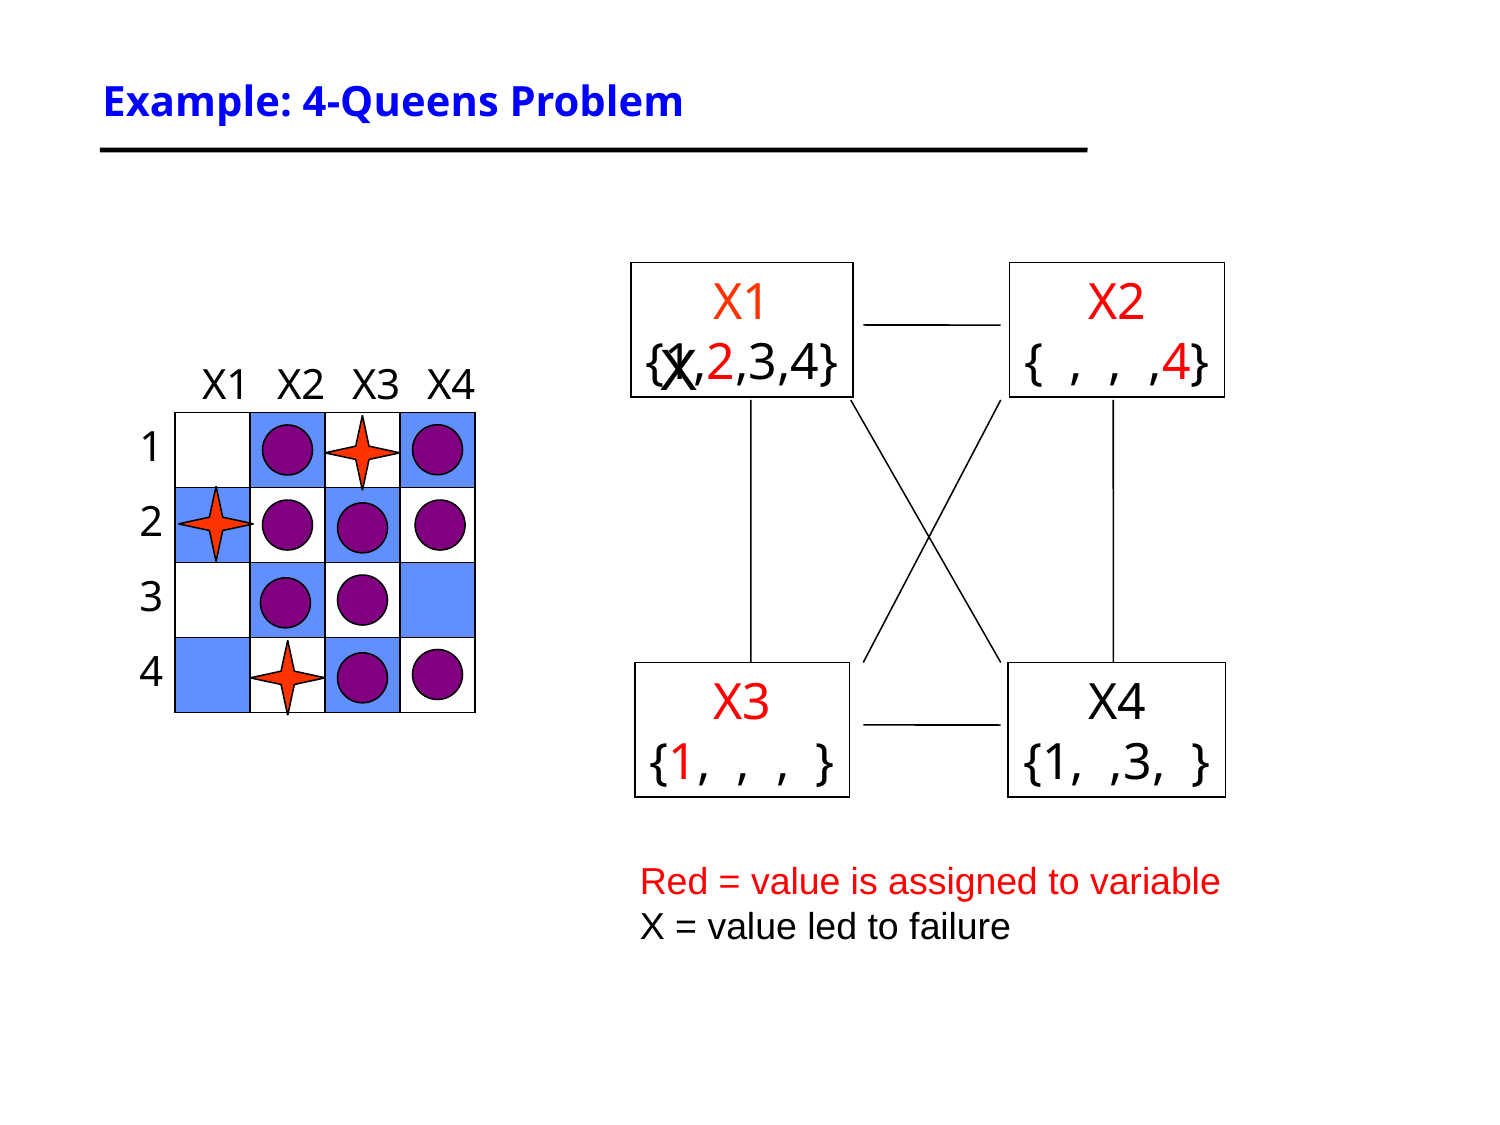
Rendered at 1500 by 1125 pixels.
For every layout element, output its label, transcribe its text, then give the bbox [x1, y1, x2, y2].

text_box Red = value is assigned to variable X = value led to failure [624, 849, 1263, 955]
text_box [124, 349, 491, 713]
title Example: 4-Queens Problem [87, 50, 1363, 150]
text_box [616, 262, 1241, 799]
